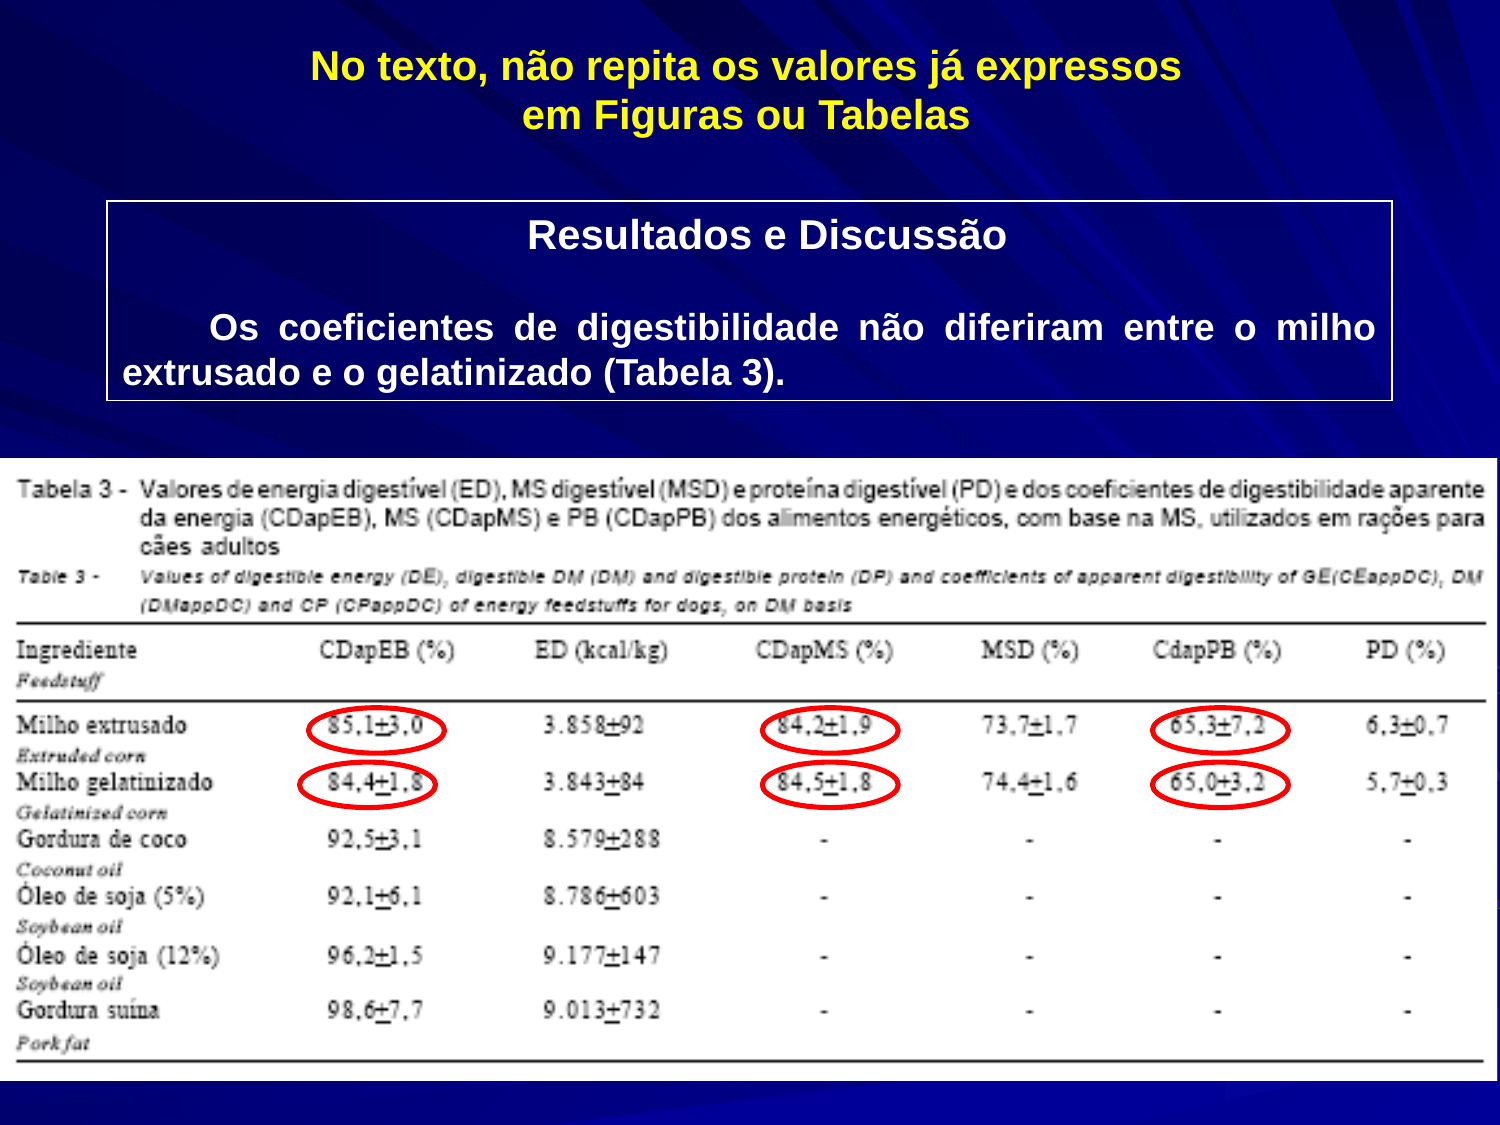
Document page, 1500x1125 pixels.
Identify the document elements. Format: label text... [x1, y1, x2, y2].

text_box No texto, não repita os valores já expressos em Figuras ou Tabelas [284, 30, 1208, 146]
text_box Resultados e Discussão Os coeficientes de digestibilidade não diferiram entre o milho extrusado e o gelatinizado (Tabela 3). [107, 200, 1393, 401]
picture [0, 457, 1500, 1084]
